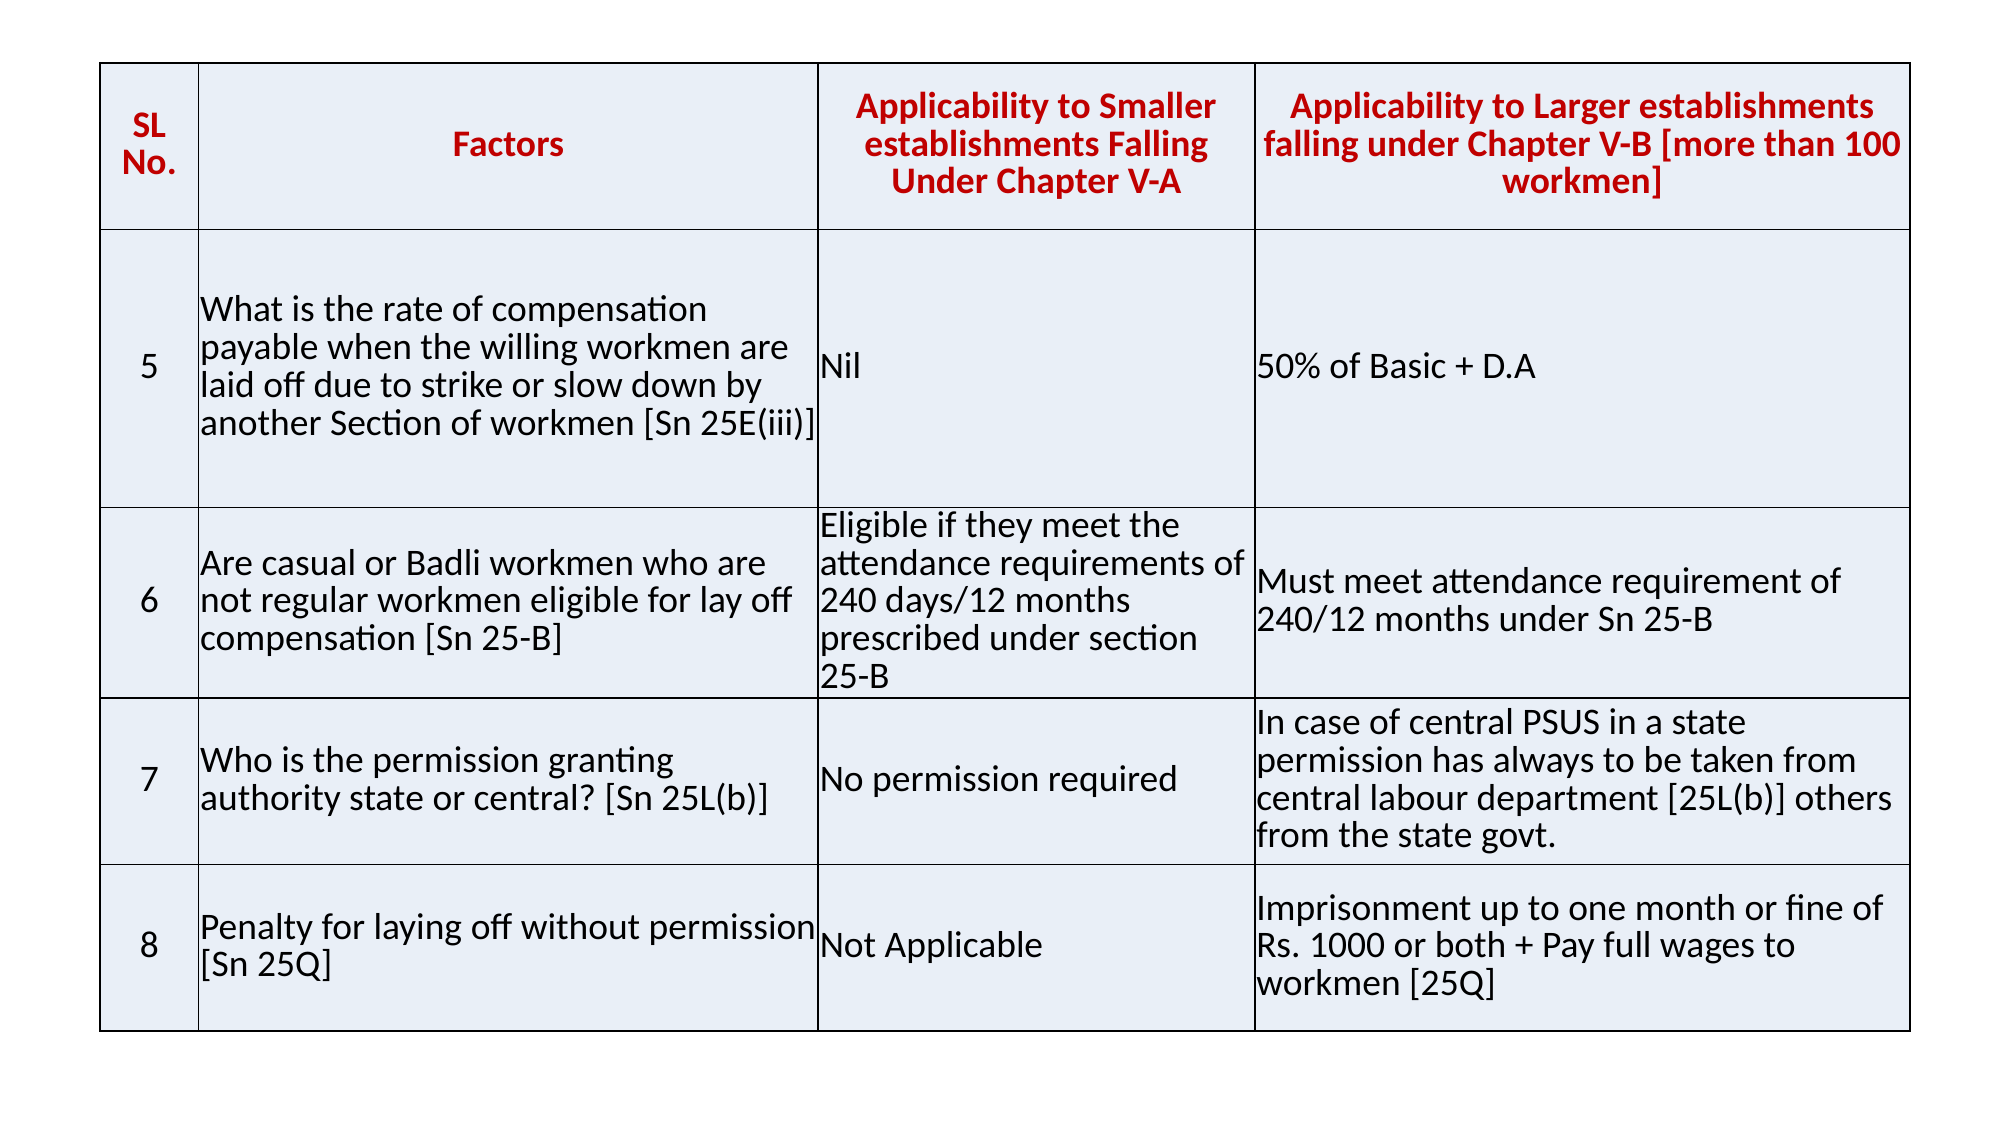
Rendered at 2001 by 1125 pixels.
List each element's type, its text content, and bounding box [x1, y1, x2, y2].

table_cell 6 [101, 508, 198, 697]
table_cell In case of central PSUS in a state permission has always to be taken from central labour department [25L(b)] others from the state govt. [1256, 699, 1909, 864]
table_cell Eligible if they meet the attendance requirements of 240 days/12 months prescribed under section 25-B [819, 508, 1254, 697]
table_cell What is the rate of compensation payable when the willing workmen are laid off due to strike or slow down by another Section of workmen [Sn 25E(iii)] [199, 230, 817, 507]
table_cell Not Applicable [819, 865, 1254, 1030]
table_cell Who is the permission granting authority state or central? [Sn 25L(b)] [199, 699, 817, 864]
table_cell Imprisonment up to one month or fine of Rs. 1000 or both + Pay full wages to workmen [25Q] [1256, 865, 1909, 1030]
table_cell Penalty for laying off without permission [Sn 25Q] [199, 865, 817, 1030]
table_header Applicability to Larger establishments falling under Chapter V-B [more than 100 workmen] [1256, 64, 1909, 229]
table_cell 7 [101, 699, 198, 864]
table_cell Are casual or Badli workmen who are not regular workmen eligible for lay off compensation [Sn 25-B] [199, 508, 817, 697]
table_cell 8 [101, 865, 198, 1030]
table_cell No permission required [819, 699, 1254, 864]
table_cell 50% of Basic + D.A [1256, 230, 1909, 507]
table_header Applicability to Smaller establishments Falling Under Chapter V-A [819, 64, 1254, 229]
table_cell Must meet attendance requirement of 240/12 months under Sn 25-B [1256, 508, 1909, 697]
table_cell Nil [819, 230, 1254, 507]
table_header SL No. [101, 64, 198, 229]
table_header Factors [199, 64, 817, 229]
table_cell 5 [101, 230, 198, 507]
